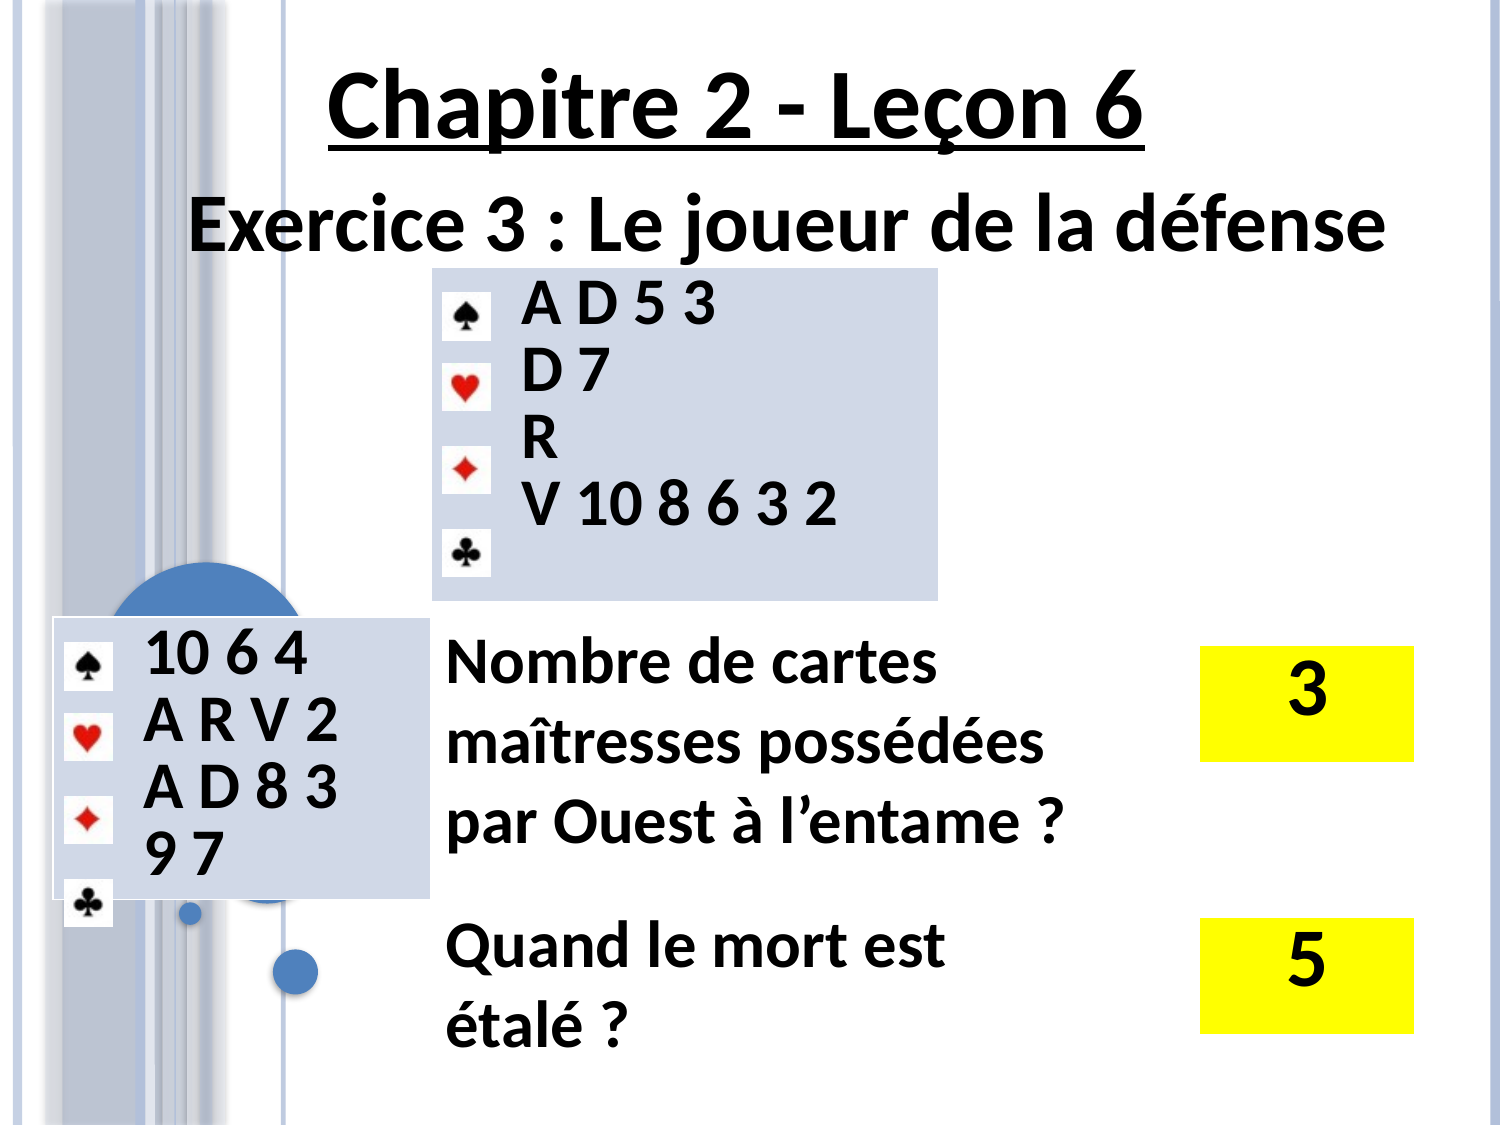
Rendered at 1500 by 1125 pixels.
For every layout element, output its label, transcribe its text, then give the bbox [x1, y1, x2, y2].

text_box Nombre de cartes maîtresses possédées par Ouest à l’entame ? [431, 609, 1105, 865]
text_box Exercice 3 : Le joueur de la défense [123, 160, 1471, 276]
picture [64, 642, 113, 691]
picture [64, 796, 113, 844]
text_box Quand le mort est étalé ? [431, 893, 1105, 1069]
picture [442, 292, 491, 341]
table_header 3 [1200, 646, 1414, 762]
picture [442, 528, 491, 577]
table_header 10 6 4 A R V 2 A D 8 3 9 7 [54, 618, 430, 899]
picture [64, 713, 113, 762]
table_header A D 5 3 D 7 R V 10 8 6 3 2 [432, 268, 938, 601]
table_header 5 [1200, 918, 1414, 1034]
picture [442, 363, 491, 412]
picture [64, 878, 113, 927]
text_box Chapitre 2 - Leçon 6 [312, 30, 1435, 160]
picture [442, 446, 491, 494]
